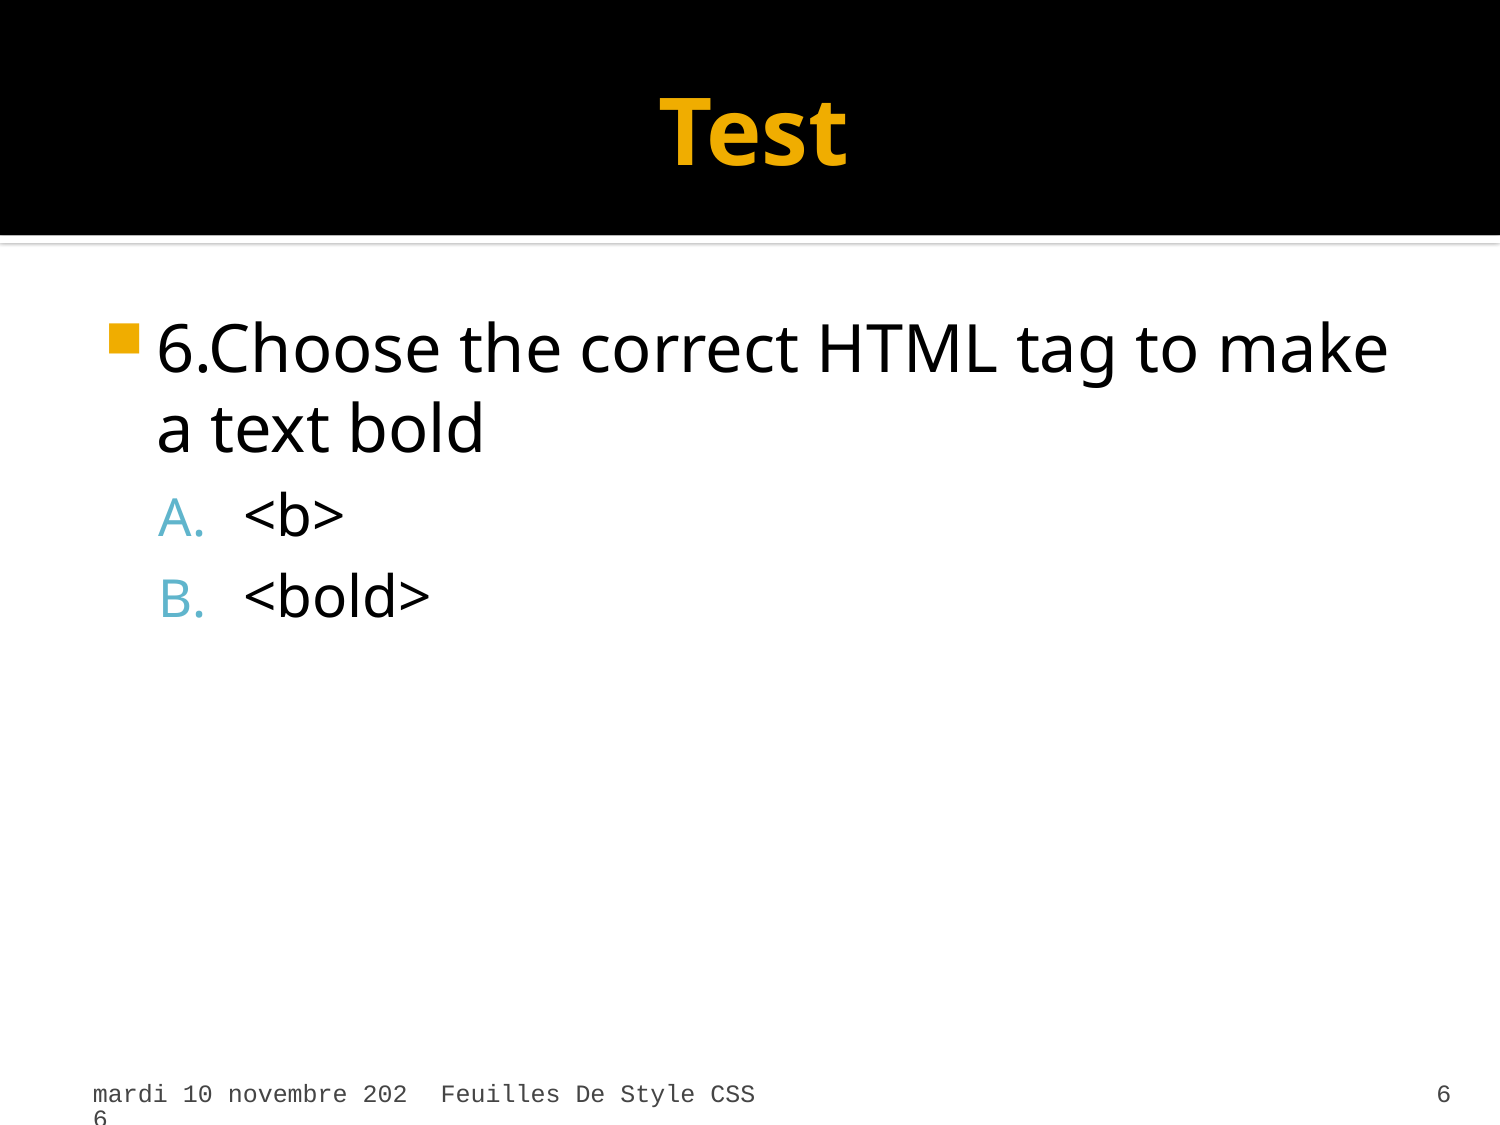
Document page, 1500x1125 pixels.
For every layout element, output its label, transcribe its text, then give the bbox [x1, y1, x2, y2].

slide_number mardi 7 avril 2015 [75, 1062, 425, 1108]
slide_number 6 [1345, 1062, 1467, 1108]
title Test [75, 25, 1425, 231]
footer Feuilles De Style CSS [433, 1062, 1337, 1108]
list 6.Choose the correct HTML tag to make a text bold <b> <bold> [75, 291, 1425, 1050]
